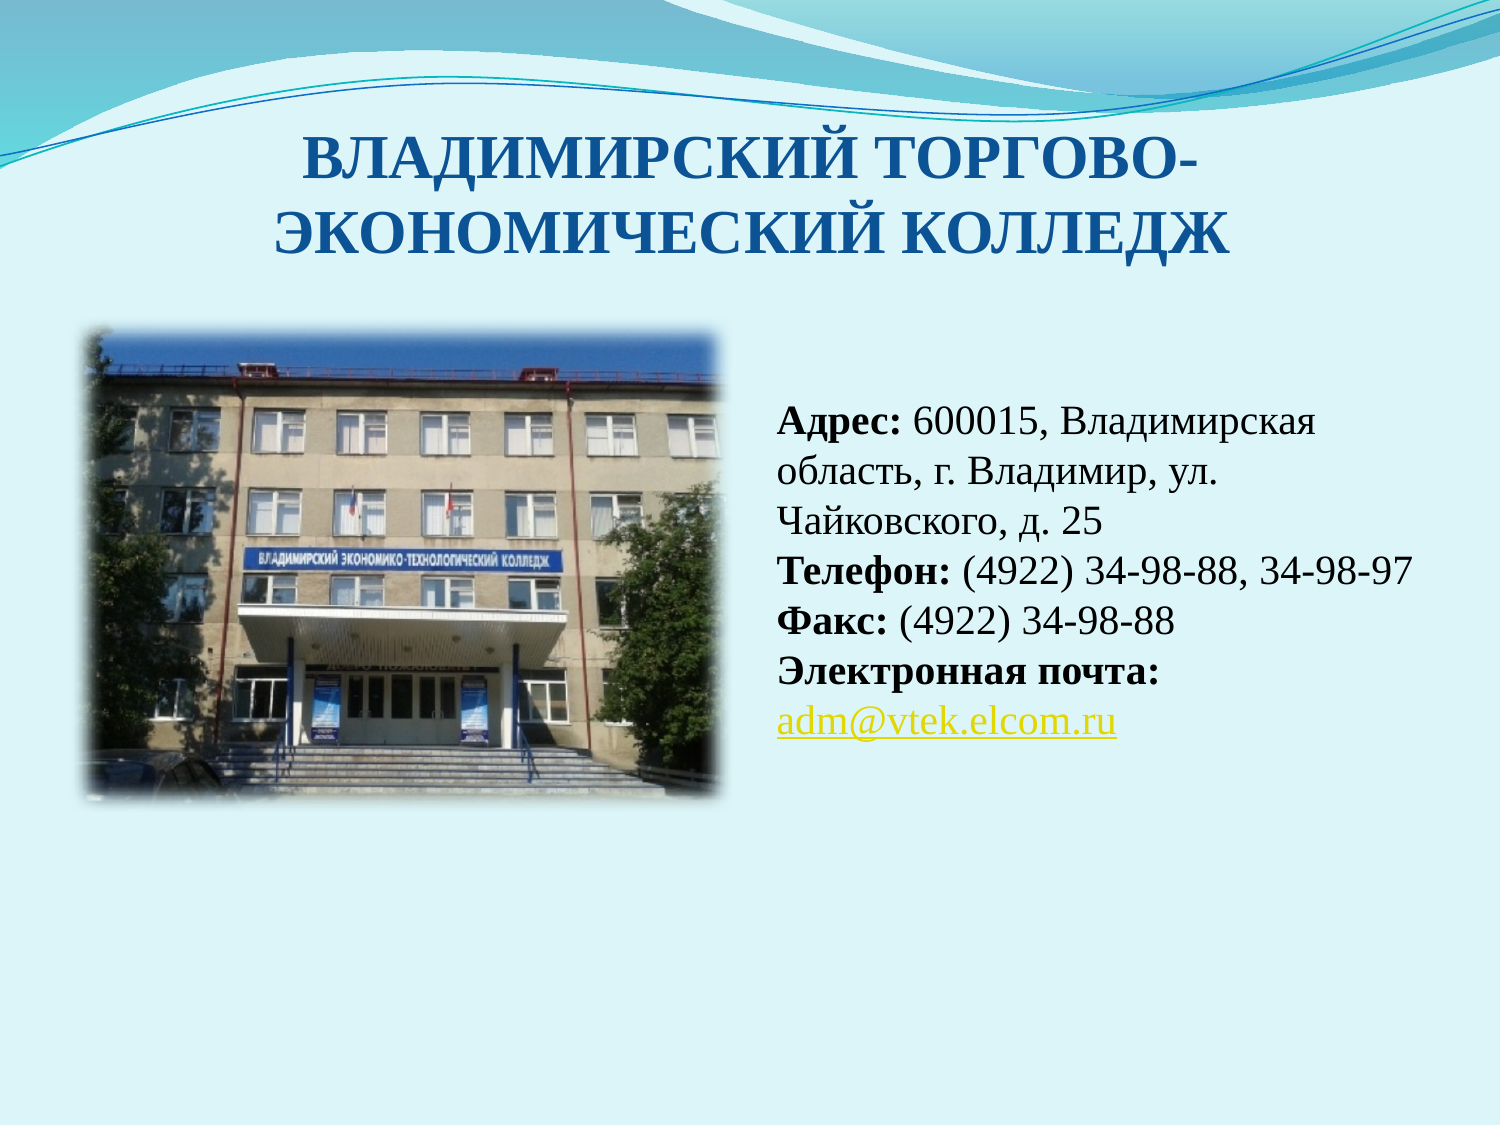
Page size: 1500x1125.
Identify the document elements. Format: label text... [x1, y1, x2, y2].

list Адрес: 600015, Владимирская область, г. Владимир, ул. Чайковского, д. 25 Телефон: (4922) 34-98-88, 34-98-97 Факс: (4922) 34-98-88 Электронная почта: adm@vtek.elcom.ru [761, 385, 1473, 1086]
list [70, 316, 733, 814]
title Владимирский торгово-экономический колледж [76, 78, 1427, 266]
